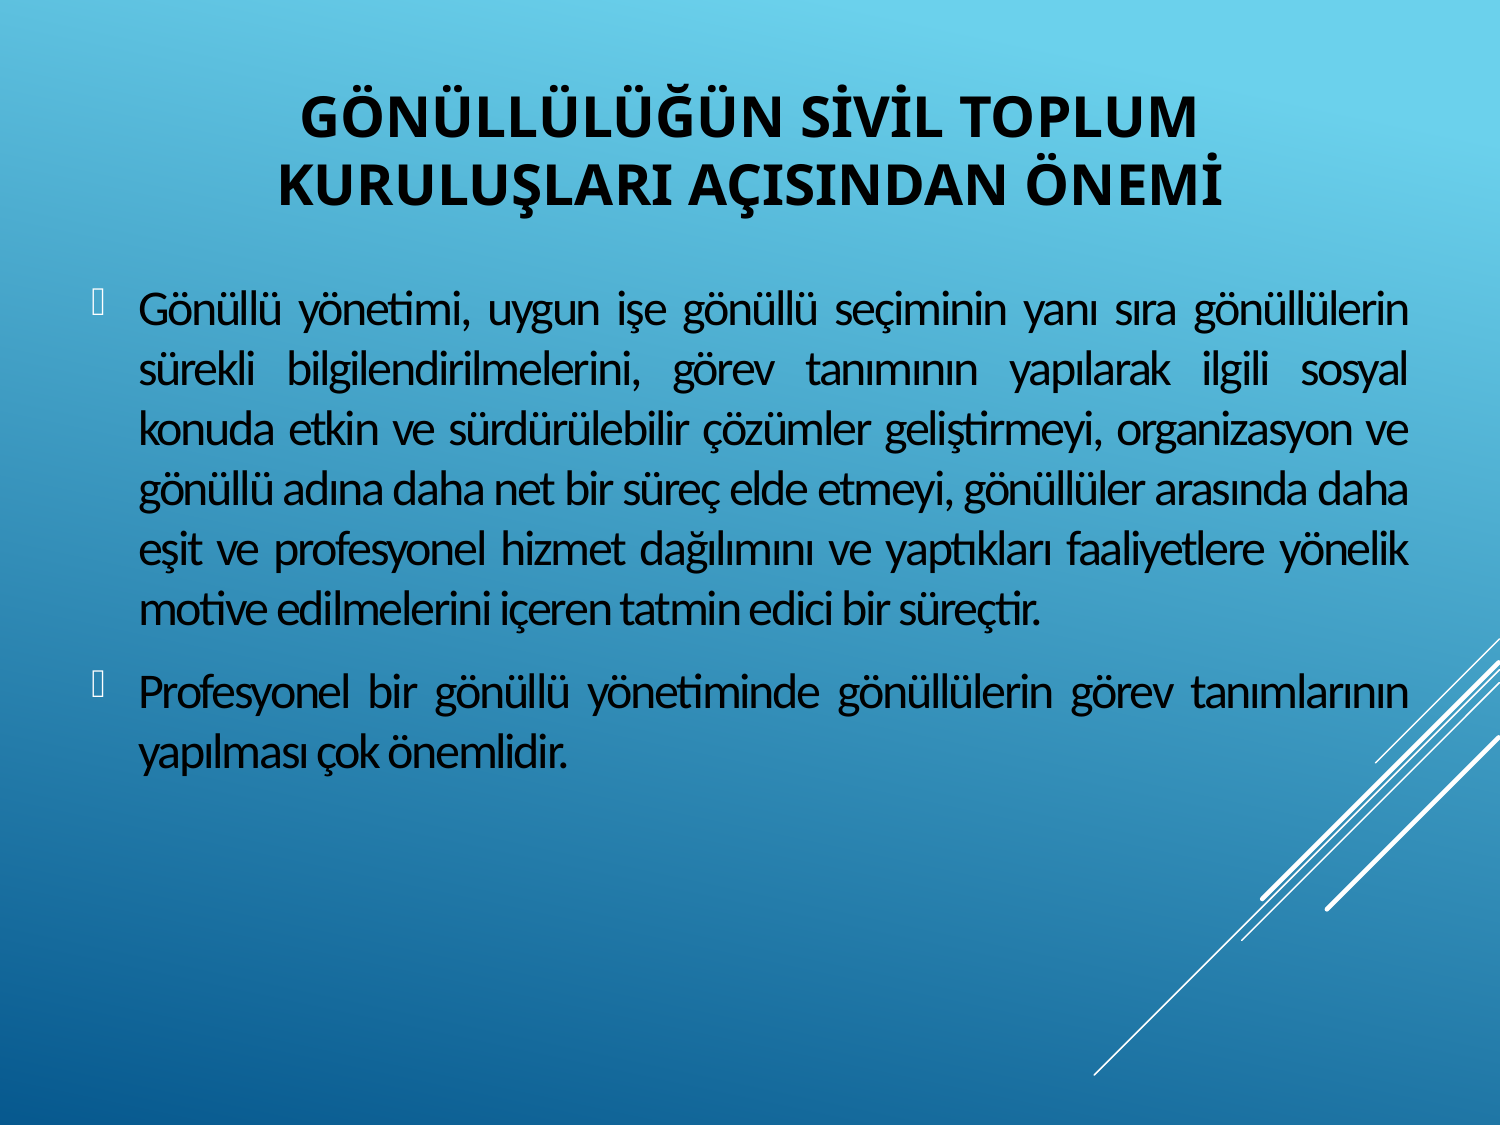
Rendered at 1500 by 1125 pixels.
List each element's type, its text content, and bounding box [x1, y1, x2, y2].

title Gönüllülüğün Sivil Toplum Kuruluşları Açısından Önemi [212, 54, 1288, 125]
list Gönüllü yönetimi, uygun işe gönüllü seçiminin yanı sıra gönüllülerin sürekli bilgilendirilmelerini, görev tanımının yapılarak ilgili sosyal konuda etkin ve sürdürülebilir çözümler geliştirmeyi, organizasyon ve gönüllü adına daha net bir süreç elde etmeyi, gönüllüler arasında daha eşit ve profesyonel hizmet dağılımını ve yaptıkları faaliyetlere yönelik motive edilmelerini içeren tatmin edici bir süreçtir. Profesyonel bir gönüllü yönetiminde gönüllülerin görev tanımlarının yapılması çok önemlidir. [76, 125, 1424, 929]
